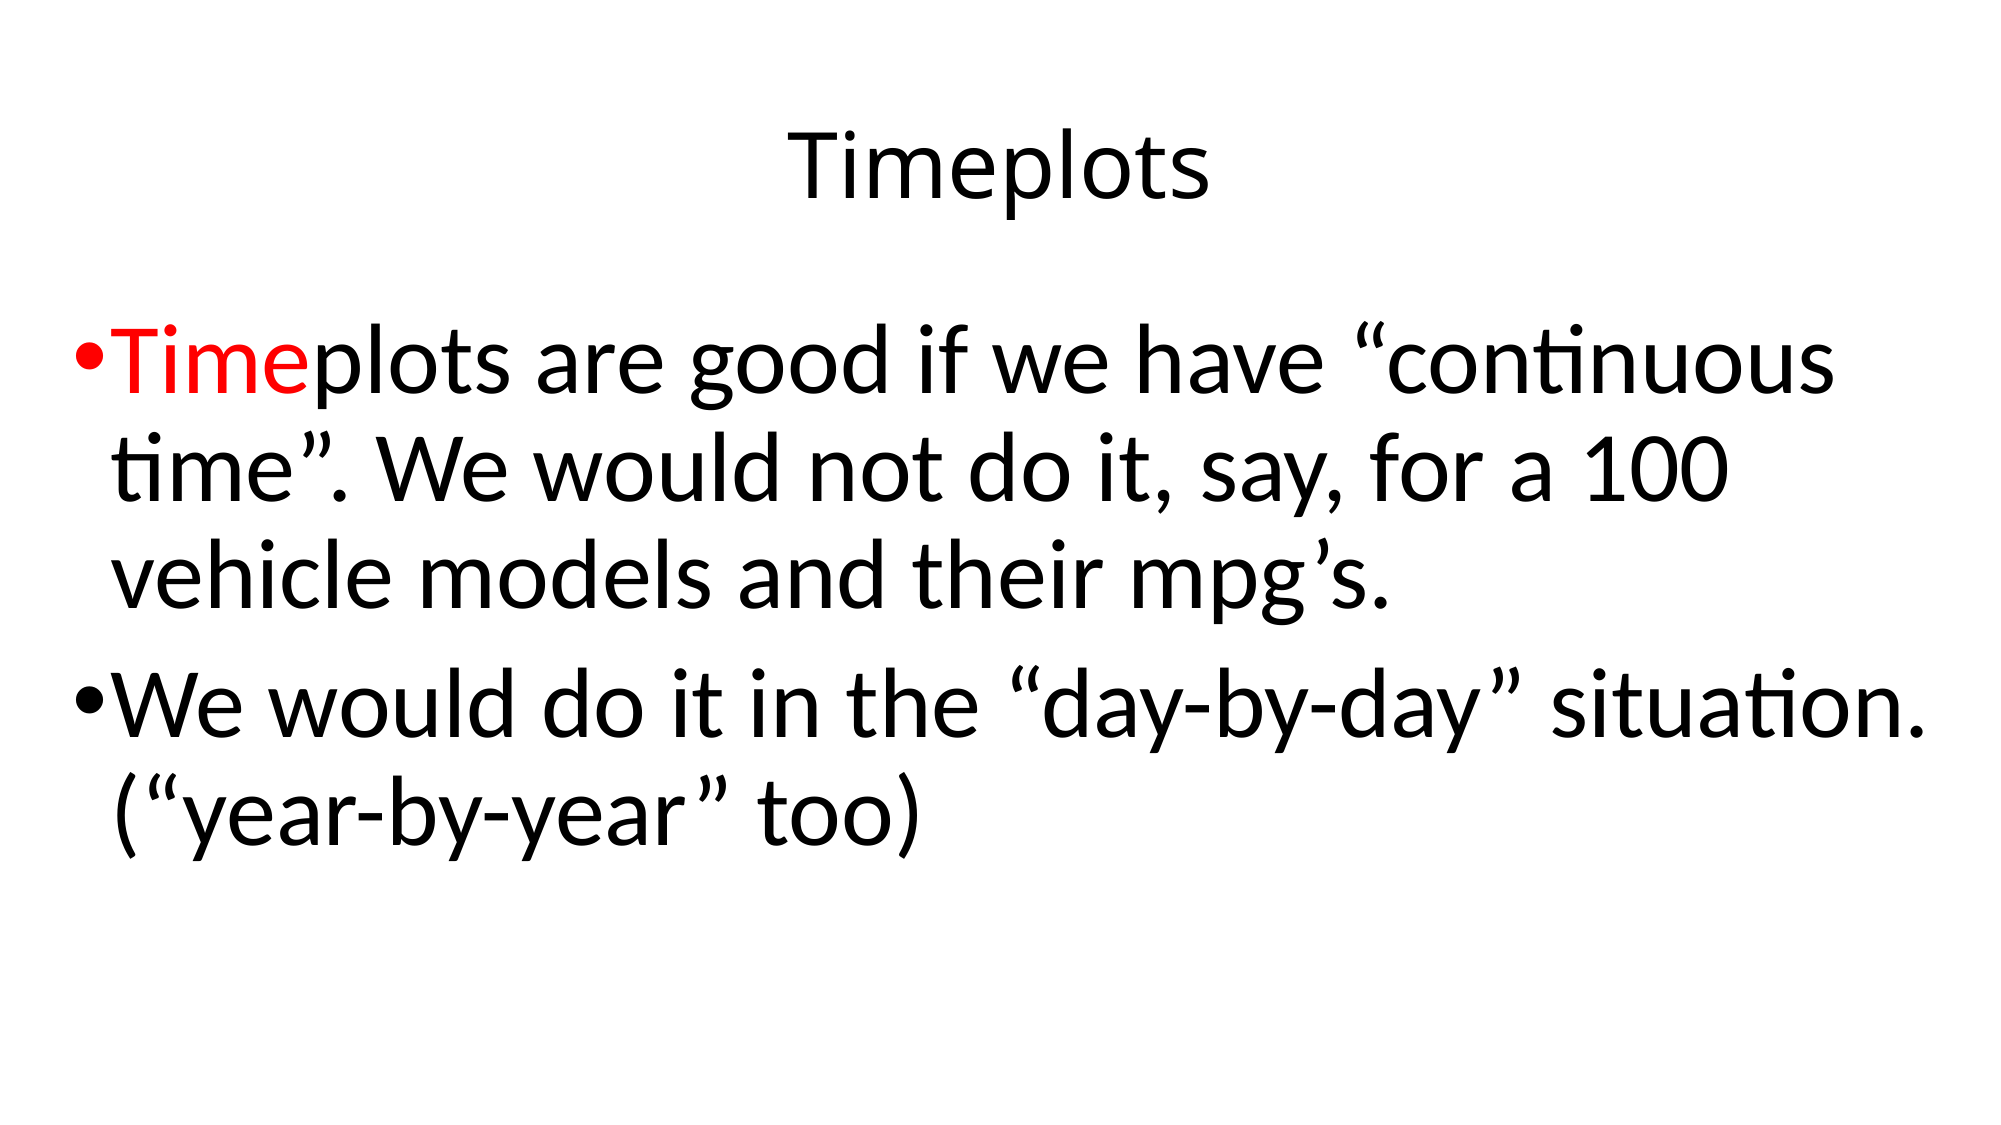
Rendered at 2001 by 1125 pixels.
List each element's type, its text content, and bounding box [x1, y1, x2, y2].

title Timeplots [137, 59, 1863, 278]
list Timeplots are good if we have “continuous time”. We would not do it, say, for a 100 vehicle models and their mpg’s. We would do it in the “day-by-day” situation. (“year-by-year” too) [57, 299, 1971, 1014]
